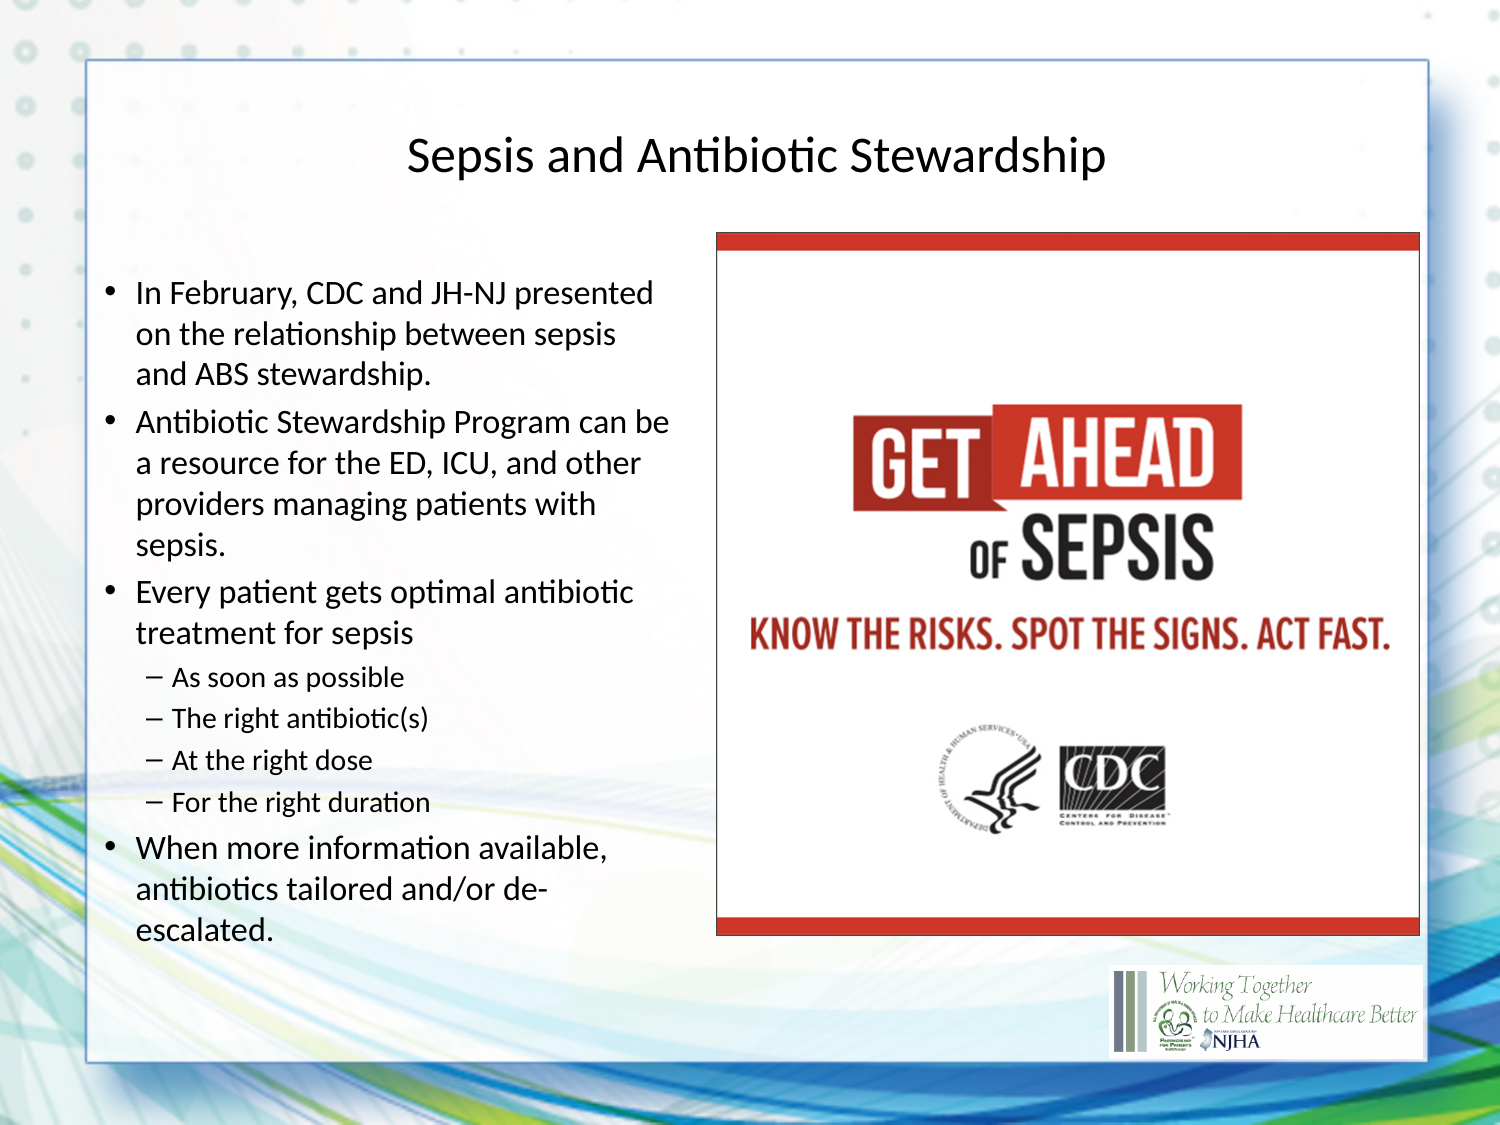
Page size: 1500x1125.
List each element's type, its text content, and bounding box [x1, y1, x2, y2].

picture [0, 0, 1500, 1125]
list In February, CDC and JH-NJ presented on the relationship between sepsis and ABS stewardship. Antibiotic Stewardship Program can be a resource for the ED, ICU, and other providers managing patients with sepsis. Every patient gets optimal antibiotic treatment for sepsis As soon as possible The right antibiotic(s) At the right dose For the right duration When more information available, antibiotics tailored and/or de-escalated. [89, 262, 689, 959]
title Sepsis and Antibiotic Stewardship [89, 71, 1425, 233]
